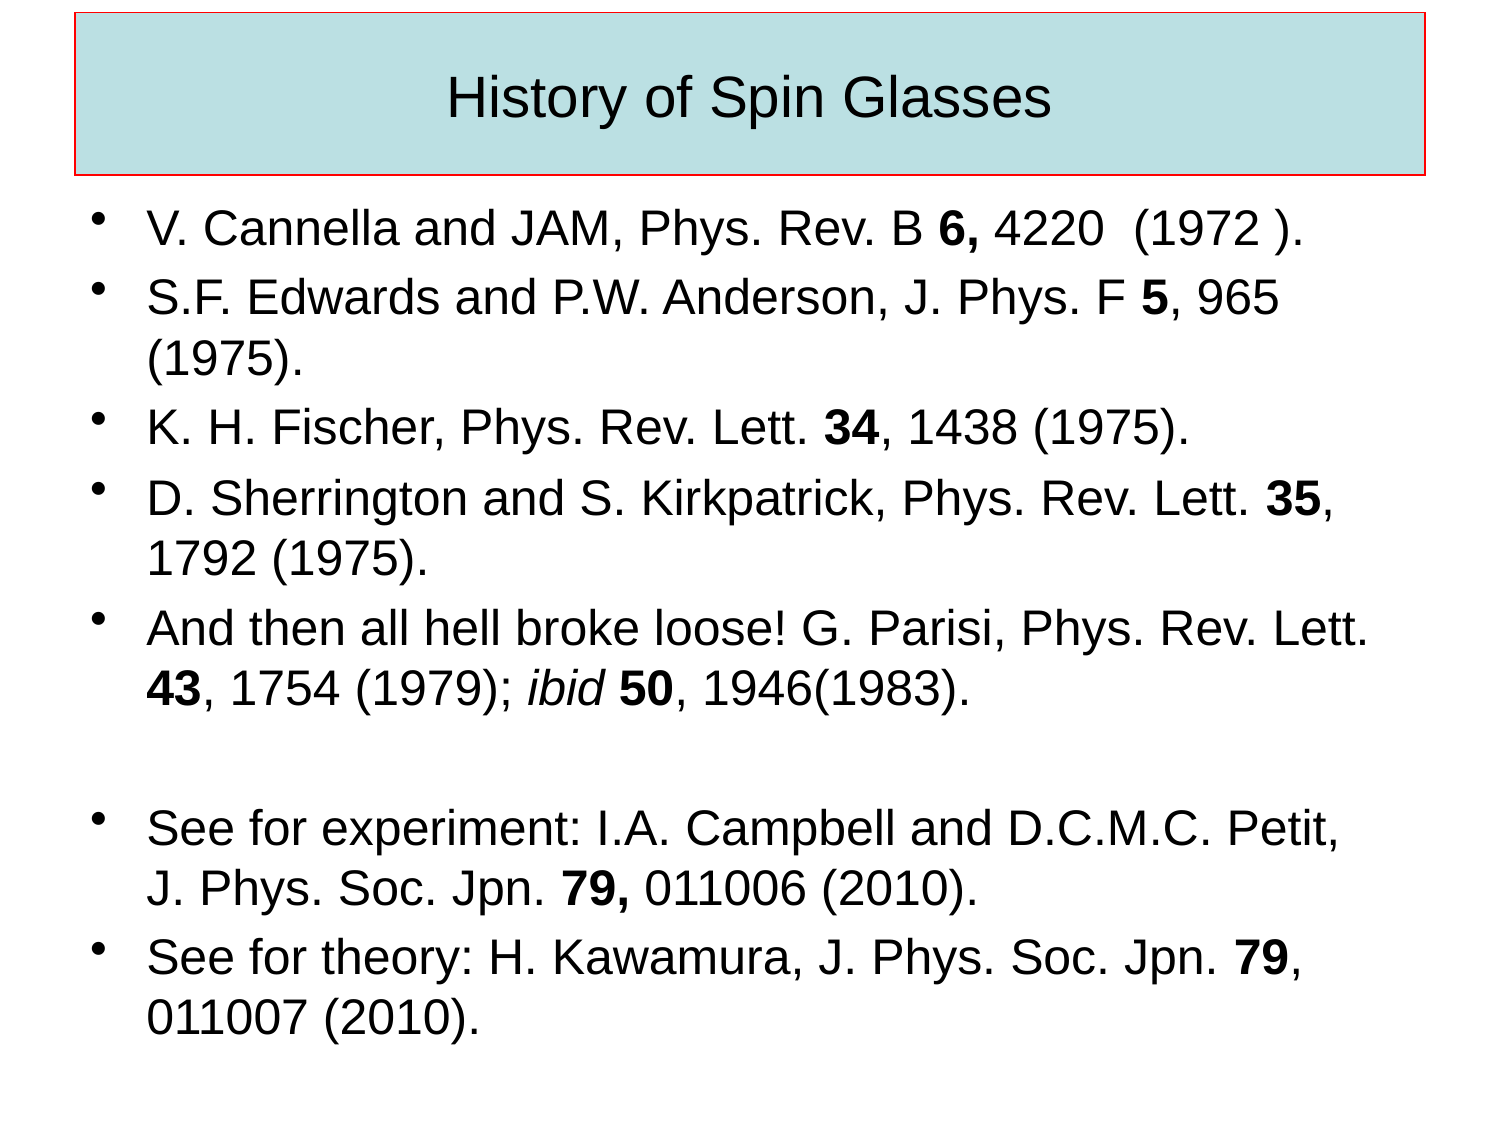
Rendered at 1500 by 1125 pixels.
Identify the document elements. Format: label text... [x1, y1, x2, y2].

list V. Cannella and JAM, Phys. Rev. B 6, 4220 (1972 ). S.F. Edwards and P.W. Anderson, J. Phys. F 5, 965 (1975). K. H. Fischer, Phys. Rev. Lett. 34, 1438 (1975). D. Sherrington and S. Kirkpatrick, Phys. Rev. Lett. 35, 1792 (1975). And then all hell broke loose! G. Parisi, Phys. Rev. Lett. 43, 1754 (1979); ibid 50, 1946(1983). See for experiment: I.A. Campbell and D.C.M.C. Petit, J. Phys. Soc. Jpn. 79, 011006 (2010). See for theory: H. Kawamura, J. Phys. Soc. Jpn. 79, 011007 (2010). [74, 187, 1426, 1006]
title History of Spin Glasses [74, 12, 1426, 176]
